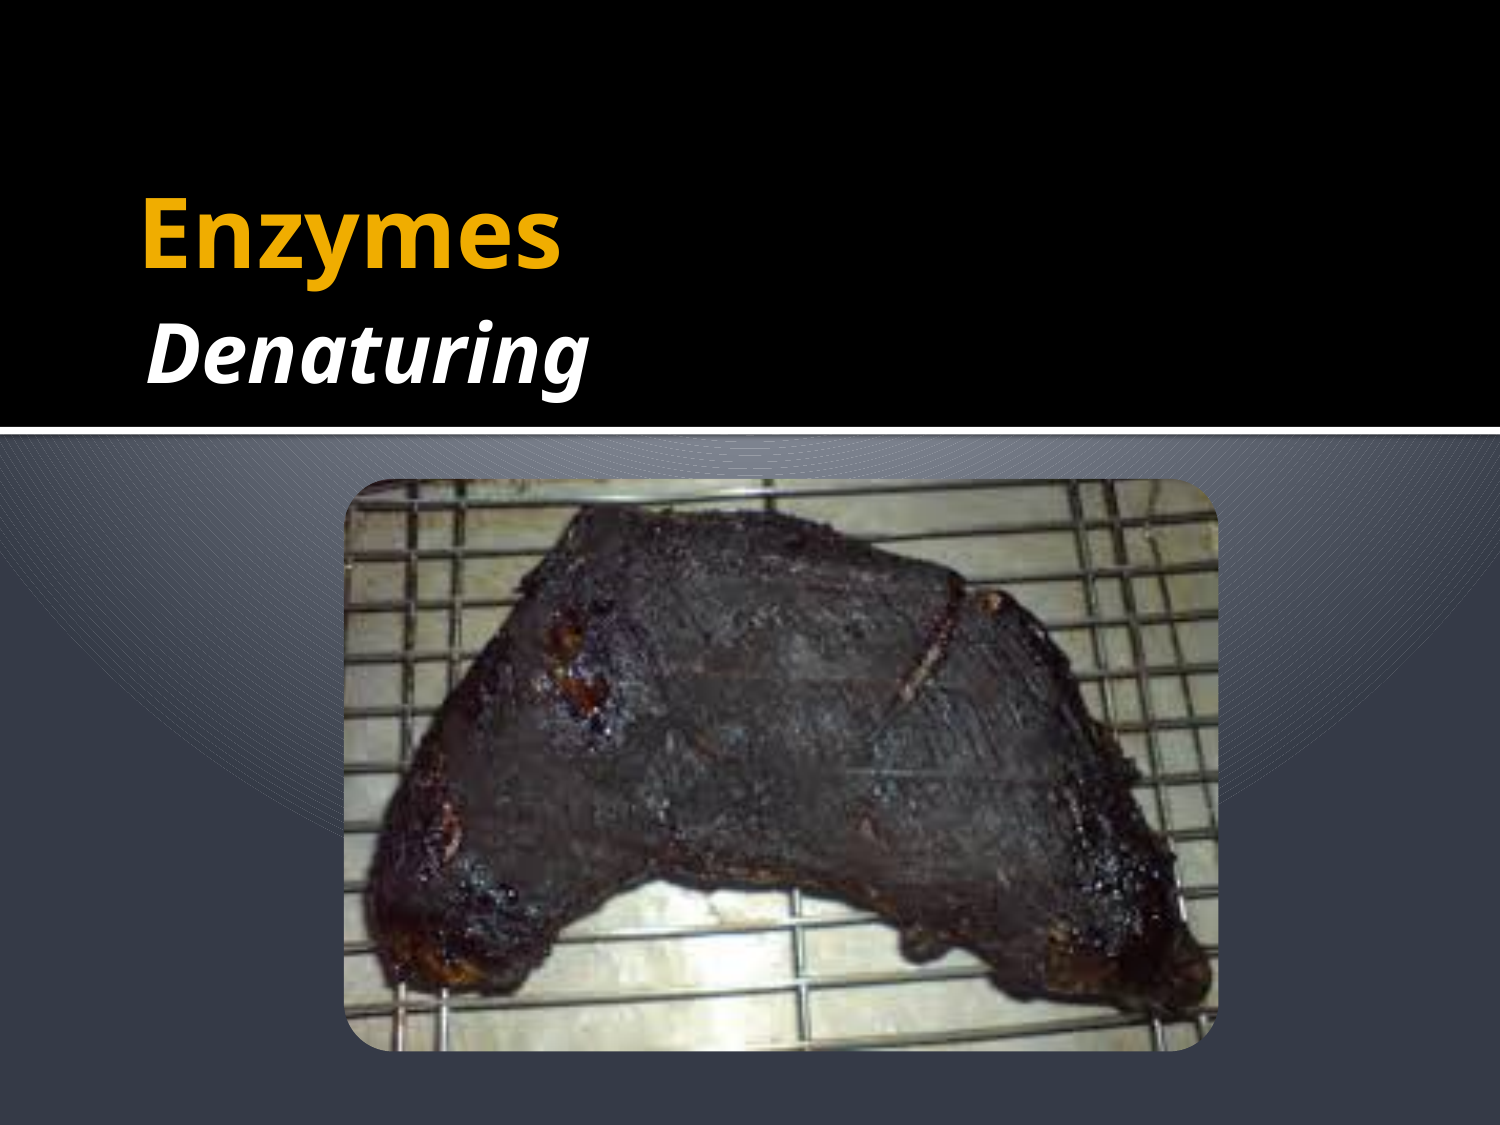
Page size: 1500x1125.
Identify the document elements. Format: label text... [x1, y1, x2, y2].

picture [343, 478, 1219, 1052]
title Enzymes [123, 19, 1438, 288]
list Denaturing [121, 299, 1438, 413]
